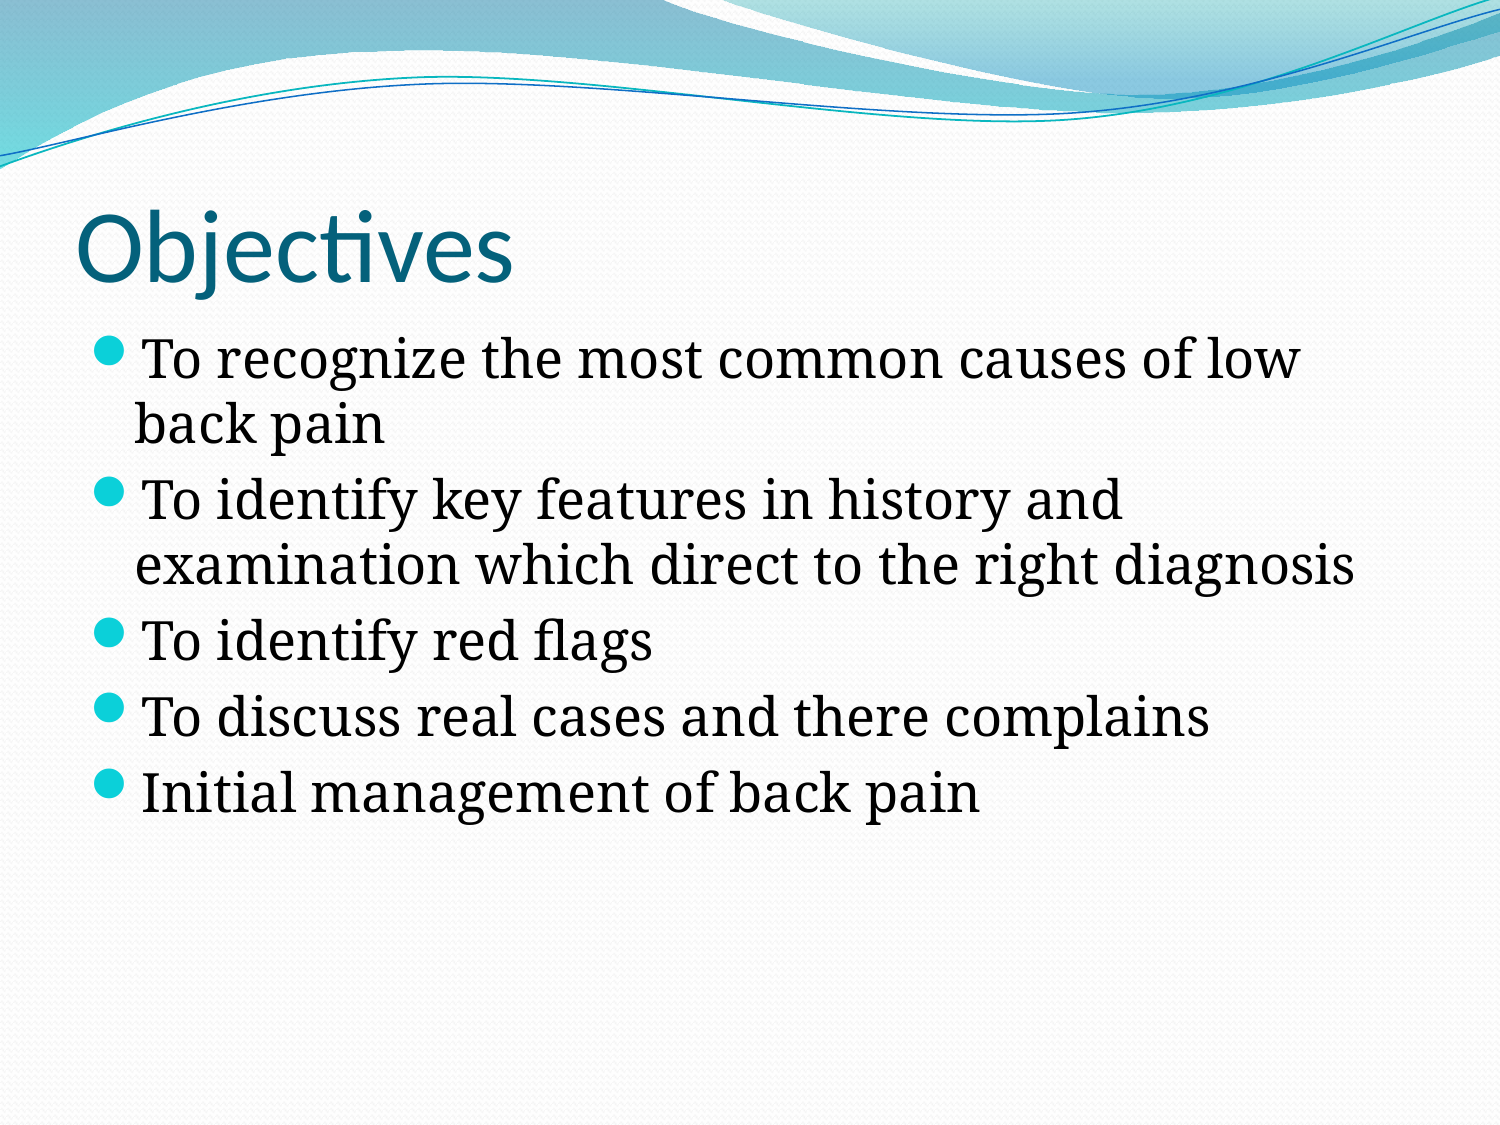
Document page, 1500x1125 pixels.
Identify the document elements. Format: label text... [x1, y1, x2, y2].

list To recognize the most common causes of low back pain To identify key features in history and examination which direct to the right diagnosis To identify red flags To discuss real cases and there complains Initial management of back pain [75, 317, 1425, 1038]
title Objectives [75, 115, 1425, 303]
